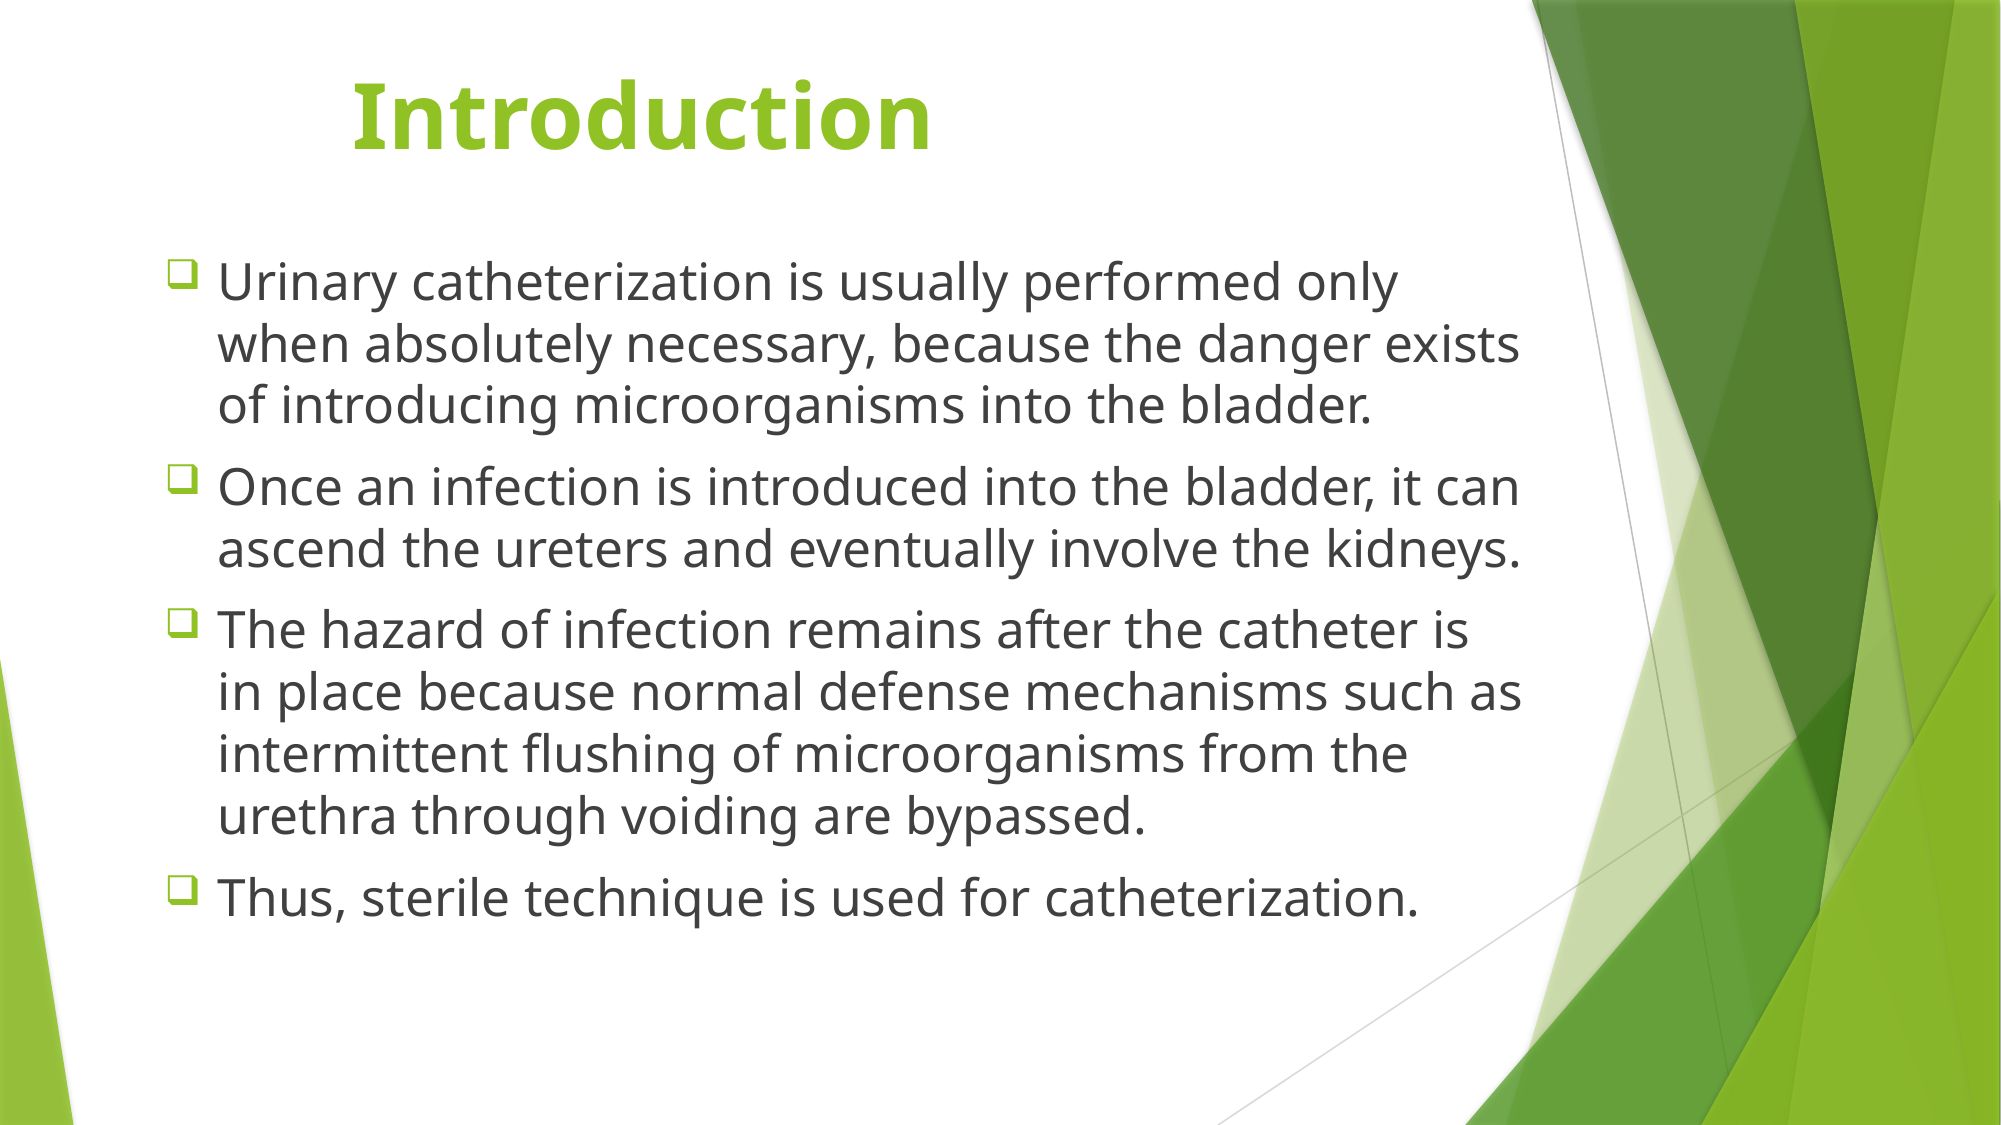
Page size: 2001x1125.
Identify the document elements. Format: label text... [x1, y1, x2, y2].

title Introduction [337, 50, 1663, 162]
list Urinary catheterization is usually performed only when absolutely necessary, because the danger exists of introducing microorganisms into the bladder. Once an infection is introduced into the bladder, it can ascend the ureters and eventually involve the kidneys. The hazard of infection remains after the catheter is in place because normal defense mechanisms such as intermittent flushing of microorganisms from the urethra through voiding are bypassed. Thus, sterile technique is used for catheterization. [149, 241, 1545, 967]
